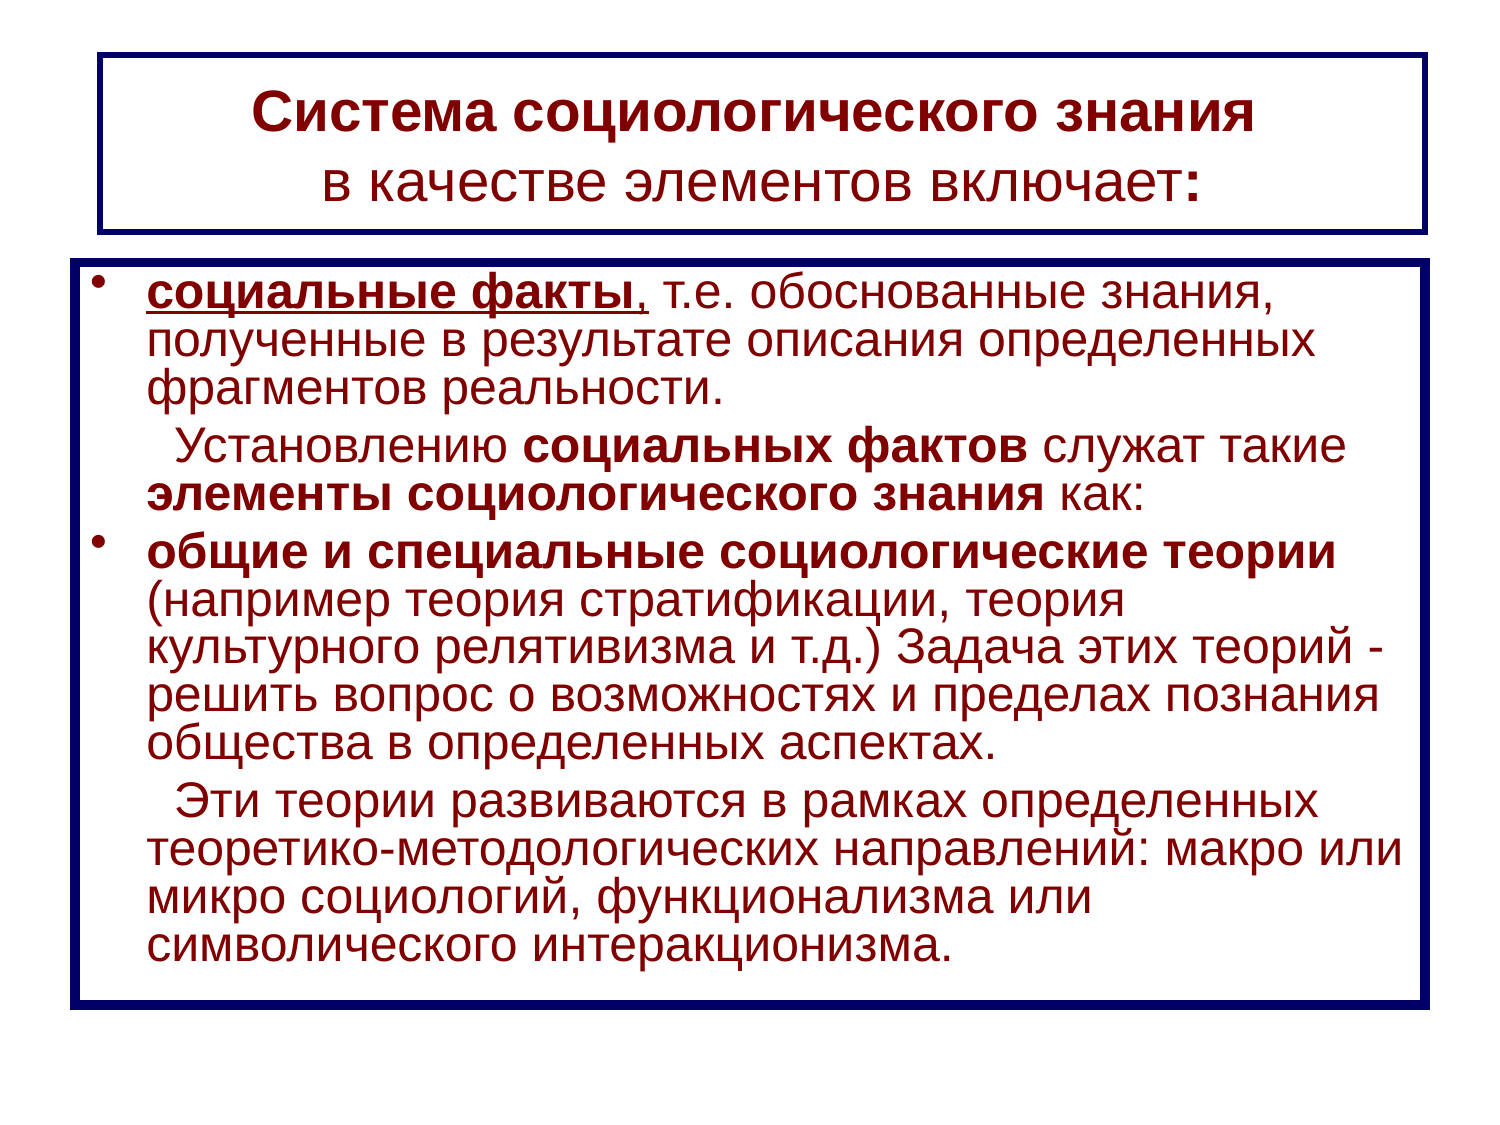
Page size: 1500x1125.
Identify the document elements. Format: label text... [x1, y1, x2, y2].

list социальные факты, т.е. обоснованные знания, полученные в результате описания определенных фрагментов реальности. Установлению социальных фактов служат такие элементы социологического знания как: общие и специальные социологические теории (например теория стратификации, теория культурного релятивизма и т.д.) Задача этих теорий - решить вопрос о возможностях и пределах познания общества в определенных аспектах. Эти теории развиваются в рамках определенных теоретико-методологических направлений: макро или микро социологий, функционализма или символического интеракционизма. [75, 262, 1425, 1005]
title Система социологического знания в качестве элементов включает: [100, 54, 1425, 232]
